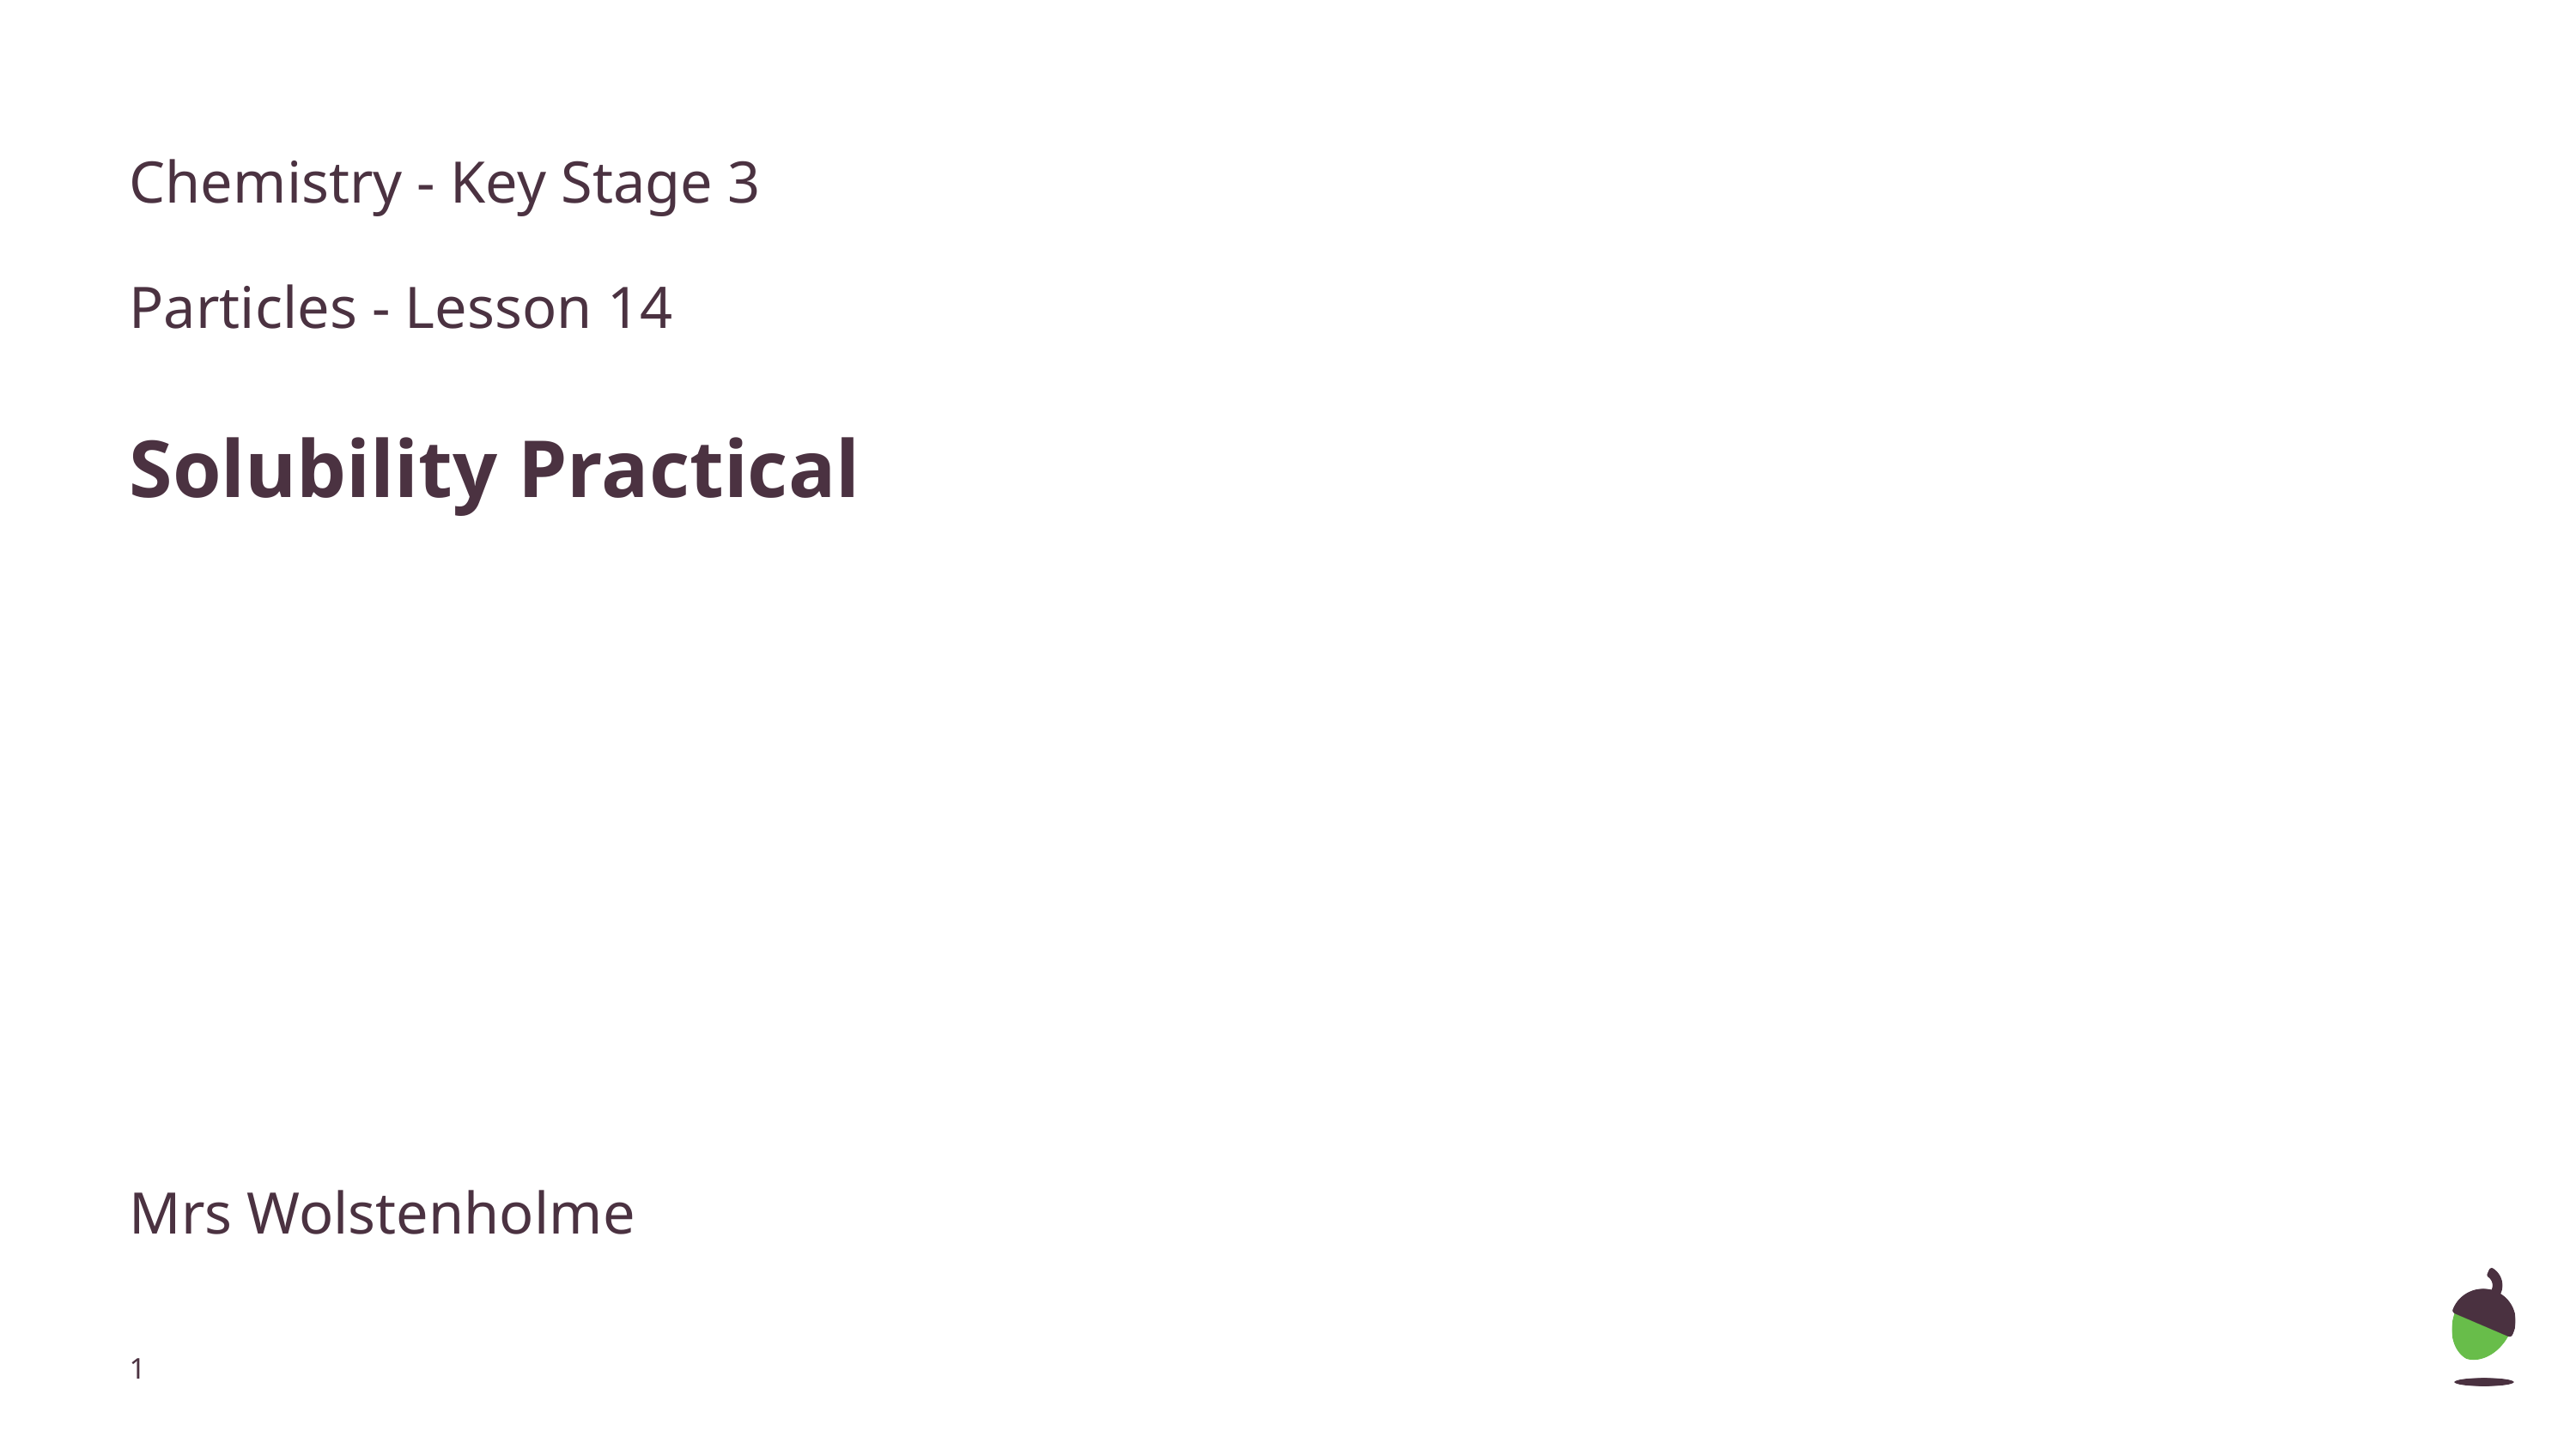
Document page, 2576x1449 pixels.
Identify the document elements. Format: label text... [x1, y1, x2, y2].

slide_number ‹#› [129, 1349, 332, 1401]
title Solubility Practical [129, 404, 2447, 930]
subtitle Chemistry - Key Stage 3 Particles - Lesson 14 [129, 124, 2447, 349]
picture [2451, 1268, 2516, 1386]
subtitle Mrs Wolstenholme [129, 1155, 1242, 1331]
